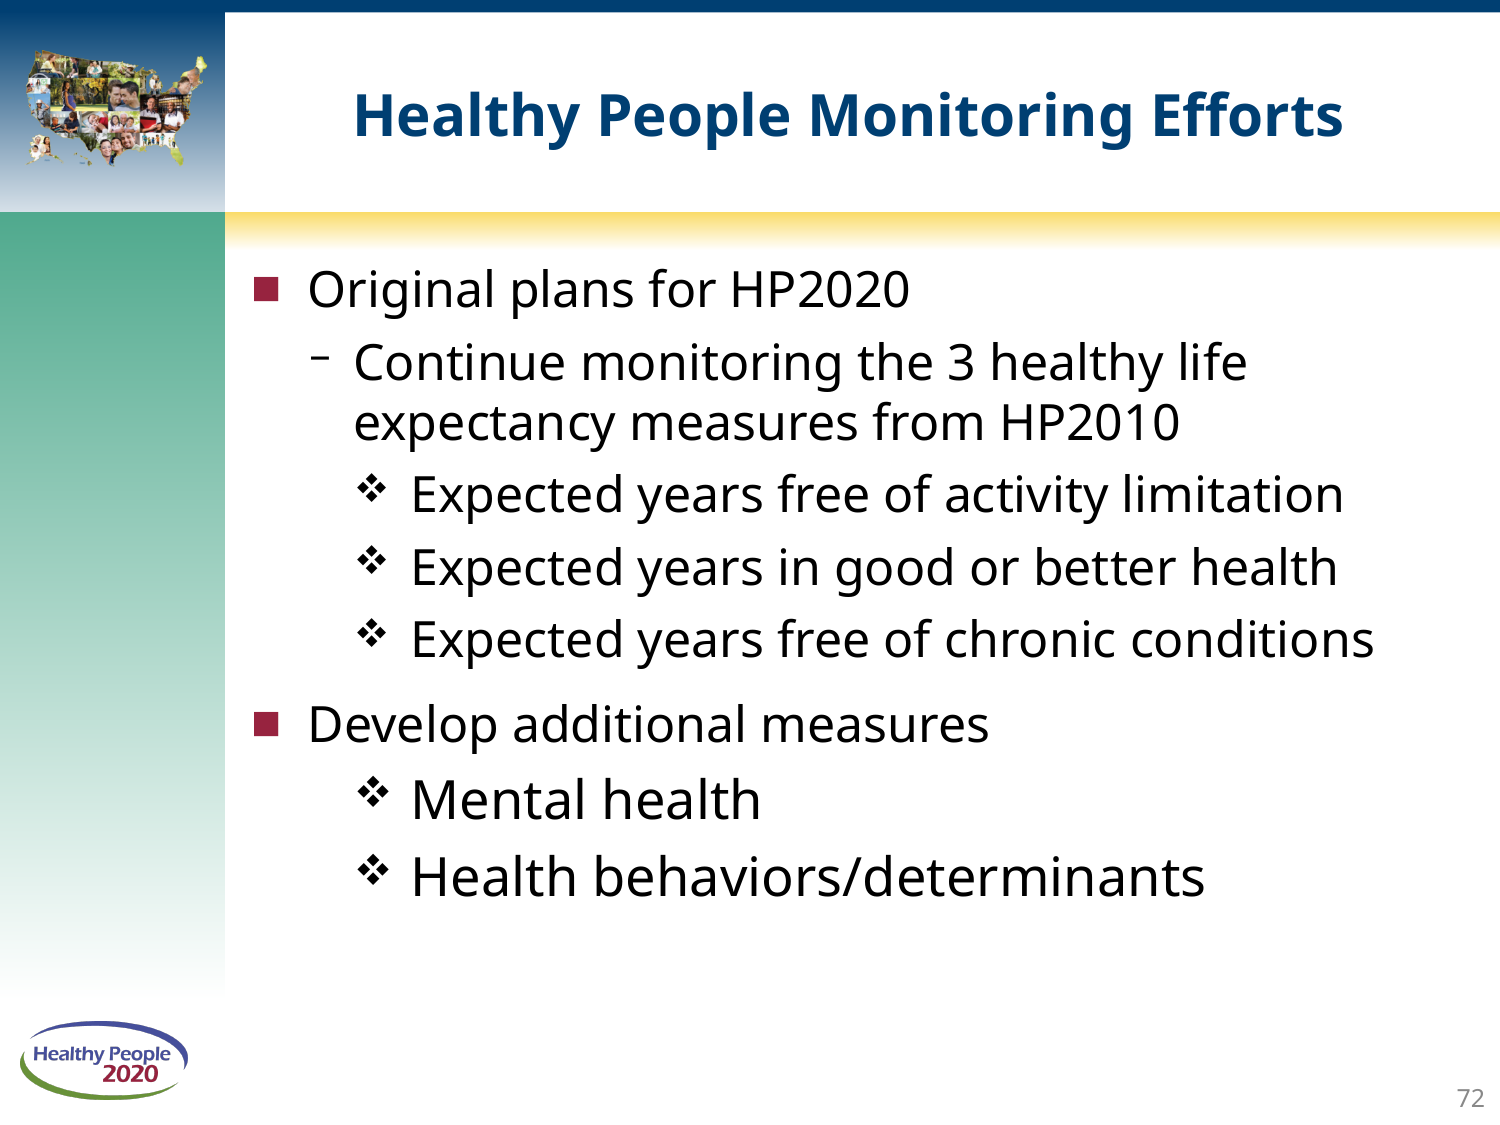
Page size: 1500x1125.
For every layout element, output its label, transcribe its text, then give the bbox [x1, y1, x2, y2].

picture [24, 50, 208, 169]
title Healthy People Monitoring Efforts [209, 13, 1488, 214]
list Original plans for HP2020 Continue monitoring the 3 healthy life expectancy measures from HP2010 Expected years free of activity limitation Expected years in good or better health Expected years free of chronic conditions Develop additional measures Mental health Health behaviors/determinants [235, 249, 1462, 1076]
text_box 72 [1437, 1062, 1500, 1125]
picture [20, 1021, 188, 1100]
